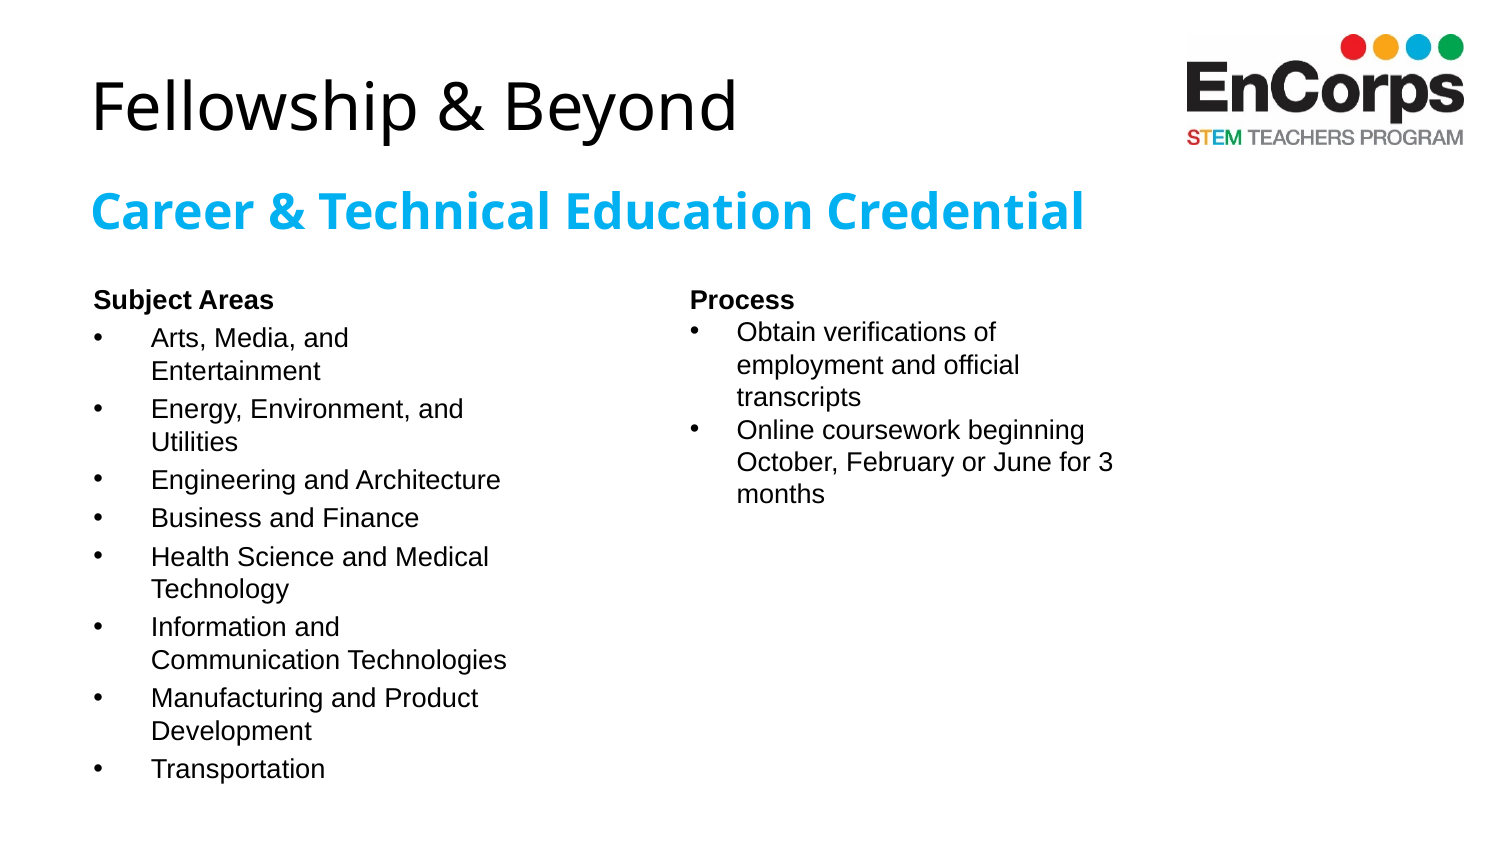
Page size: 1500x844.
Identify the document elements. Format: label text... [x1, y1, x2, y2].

picture [1187, 34, 1464, 145]
list Career & Technical Education Credential [75, 171, 1425, 247]
text_box Subject Areas Arts, Media, and Entertainment Energy, Environment, and Utilities Engineering and Architecture Business and Finance Health Science and Medical Technology Information and Communication Technologies Manufacturing and Product Development Transportation [78, 274, 541, 813]
text_box Process Obtain verifications of employment and official transcripts Online coursework beginning October, February or June for 3 months [675, 274, 1163, 517]
title Fellowship & Beyond [75, 33, 1163, 171]
